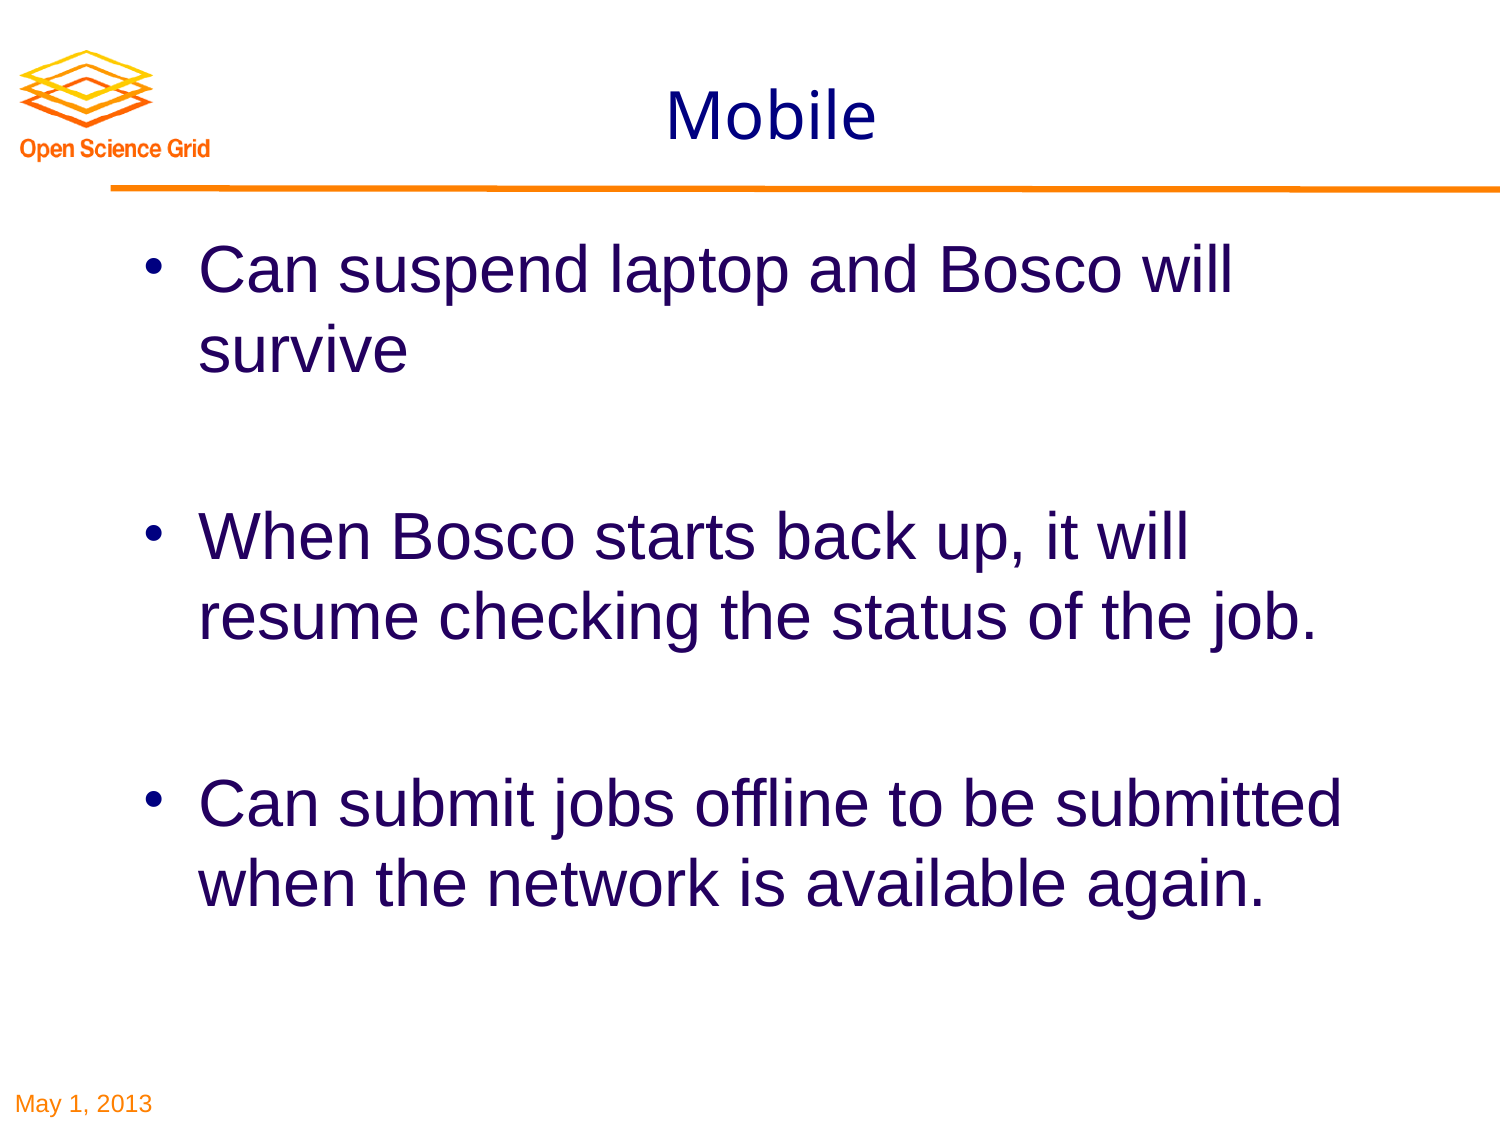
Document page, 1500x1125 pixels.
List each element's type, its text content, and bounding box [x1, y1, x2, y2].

title Mobile [201, 18, 1342, 207]
picture [0, 27, 201, 179]
list Can suspend laptop and Bosco will survive When Bosco starts back up, it will resume checking the status of the job. Can submit jobs offline to be submitted when the network is available again. [127, 218, 1403, 988]
